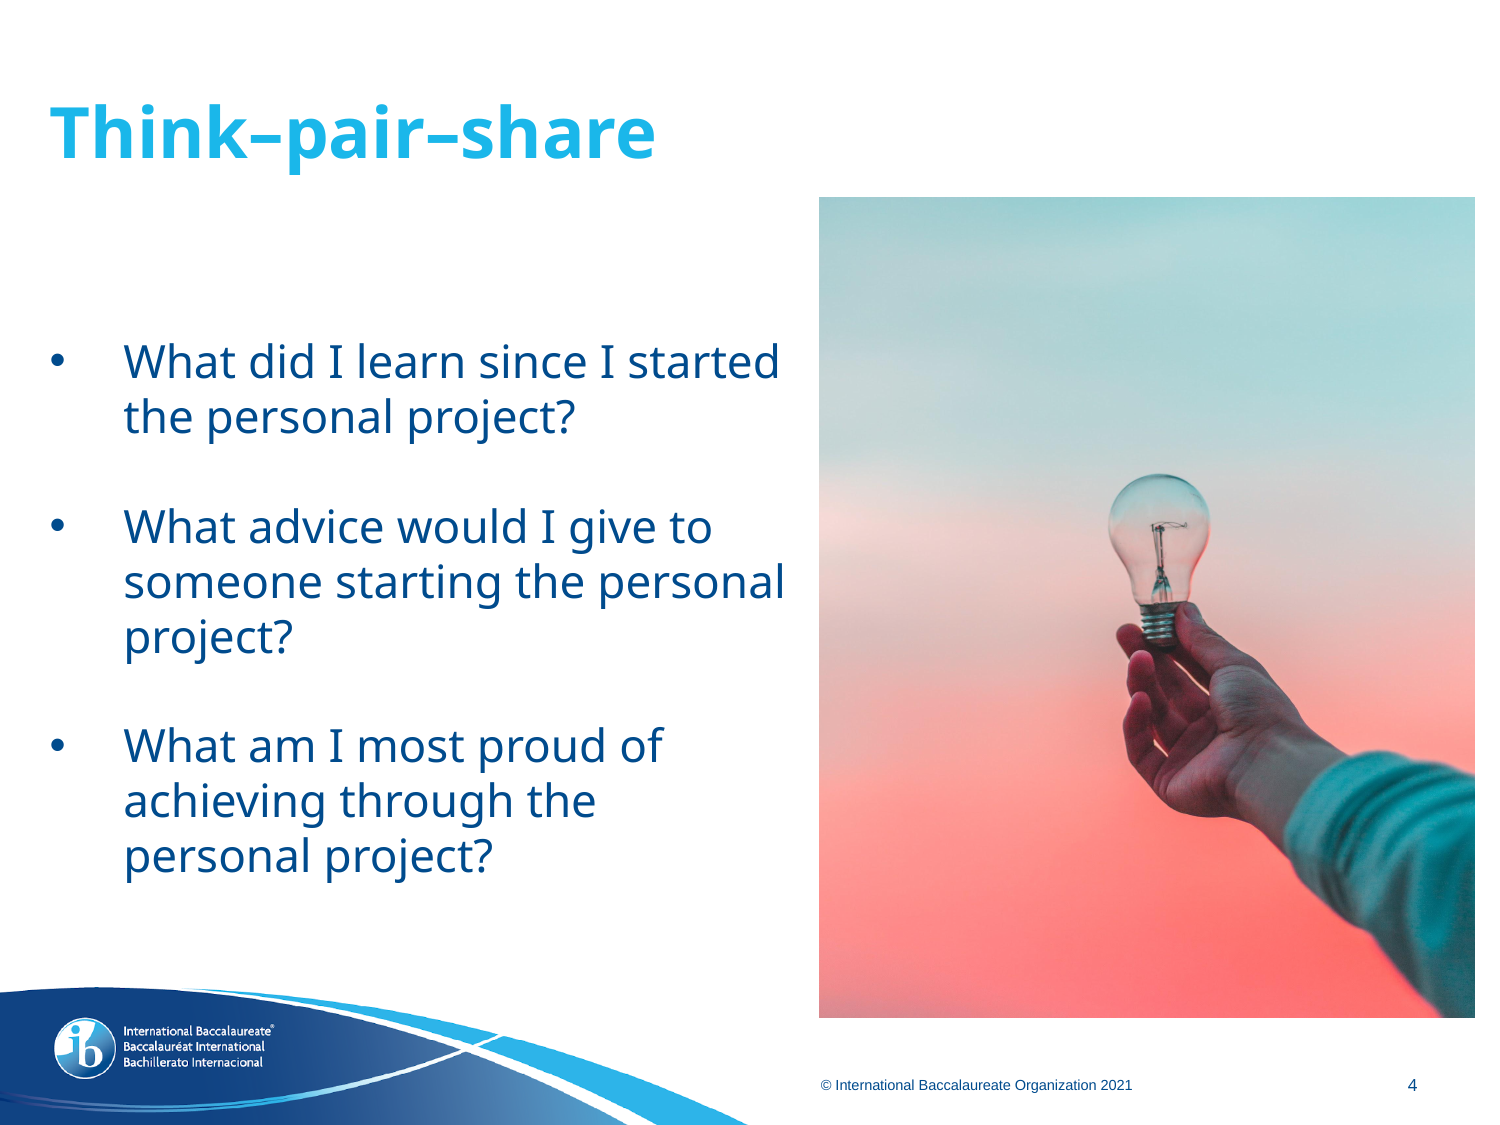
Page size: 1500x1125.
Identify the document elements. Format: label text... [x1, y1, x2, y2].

list What did I learn since I started the personal project? What advice would I give to someone starting the personal project? What am I most proud of achieving through the personal project? [49, 257, 795, 958]
picture [0, 0, 1500, 1125]
slide_number 4 [1375, 1068, 1418, 1093]
title Think–pair–share [49, 53, 1418, 173]
